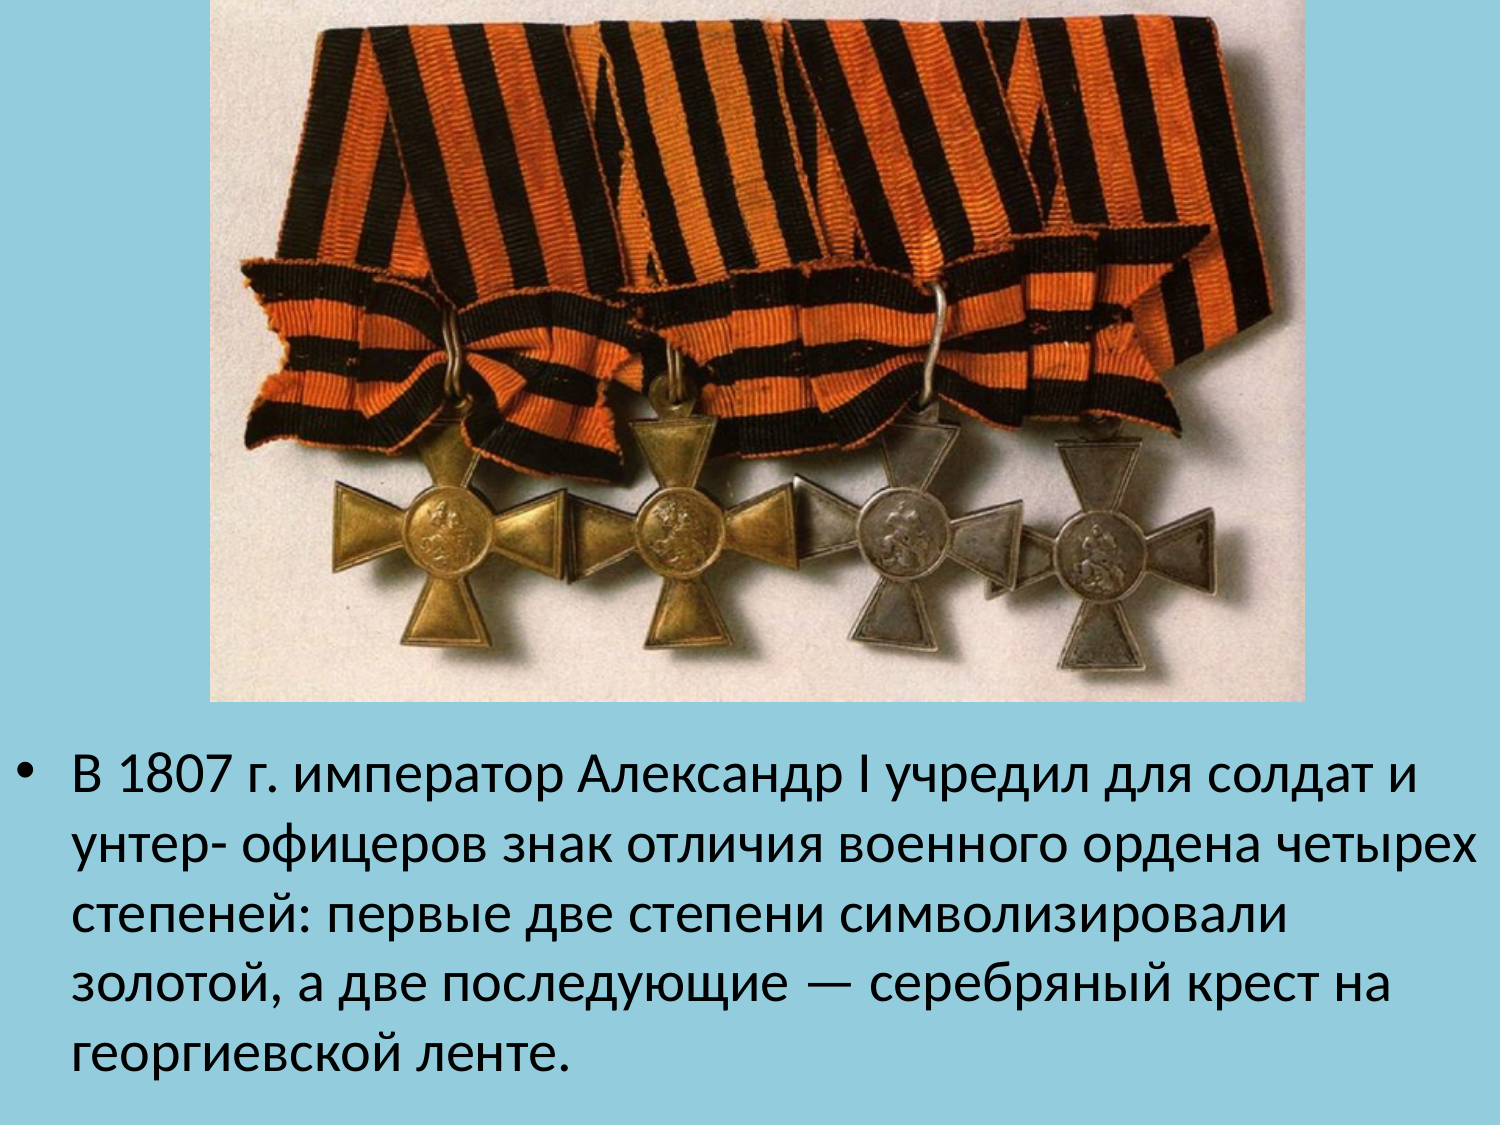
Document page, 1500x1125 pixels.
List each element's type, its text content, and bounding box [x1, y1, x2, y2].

picture [210, 0, 1305, 702]
list В 1807 г. император Александр I учредил для солдат и унтер- офицеров знак отличия военного ордена четырех степеней: первые две степени символизировали золотой, а две последующие — серебряный крест на георгиевской ленте. [0, 726, 1500, 1125]
